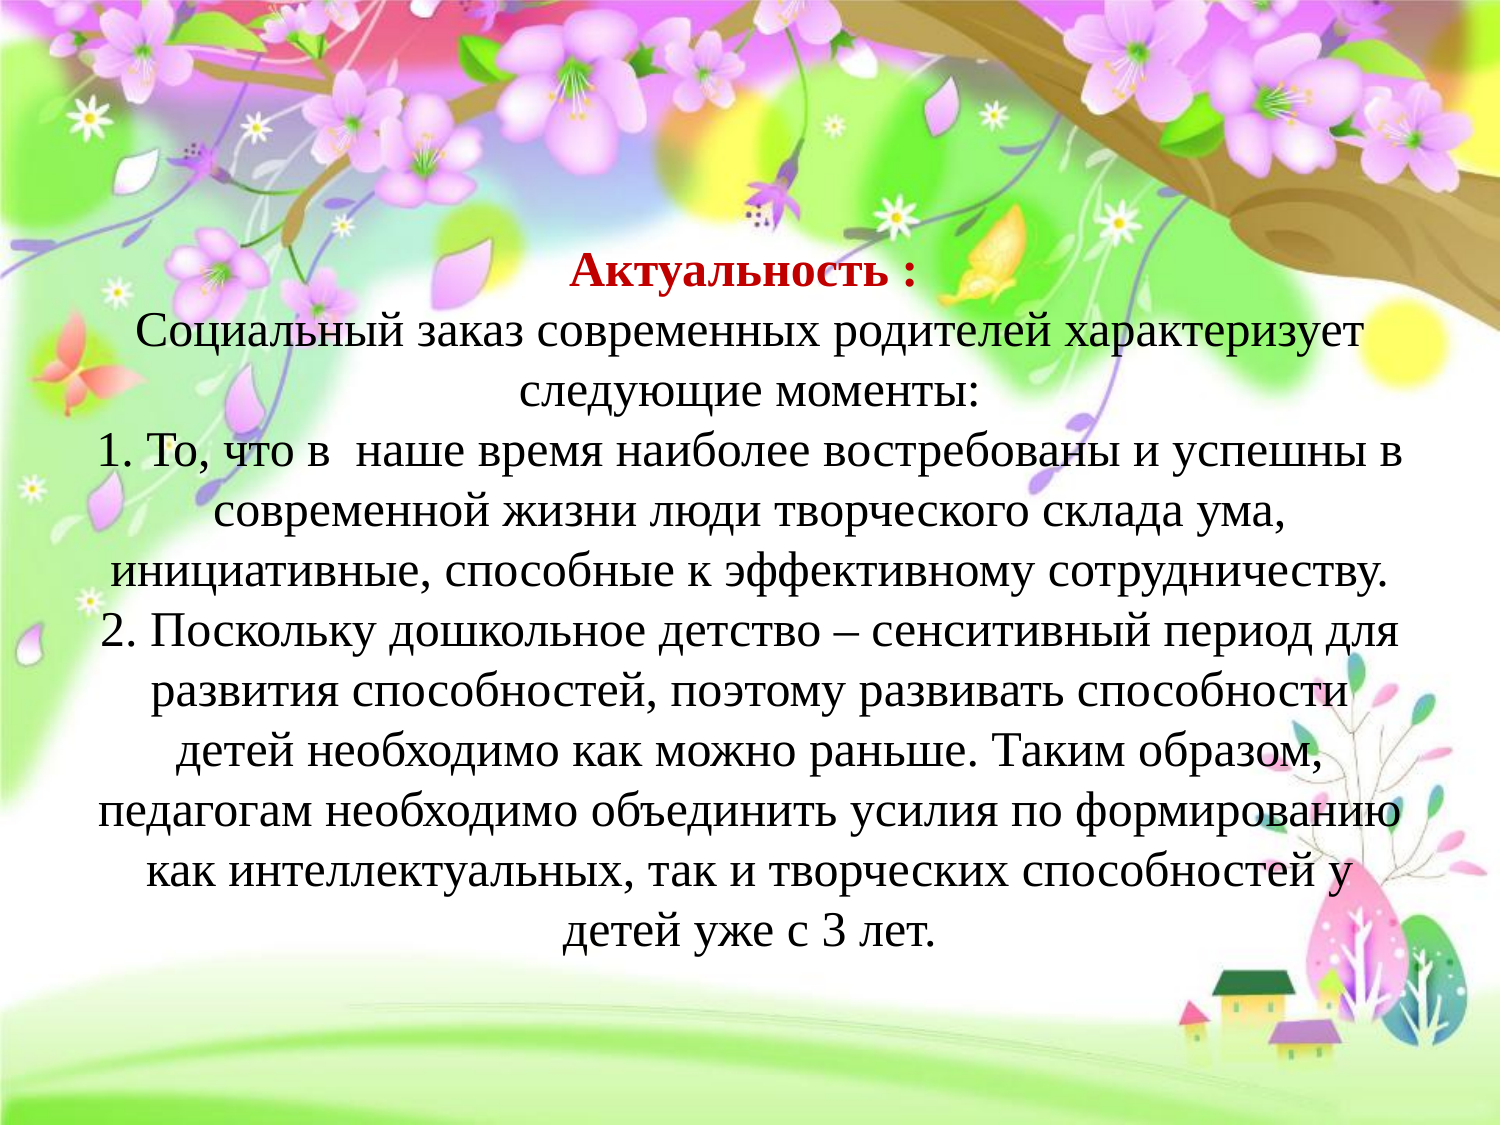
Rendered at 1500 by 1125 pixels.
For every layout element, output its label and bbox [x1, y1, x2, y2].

list [0, 0, 1500, 1125]
